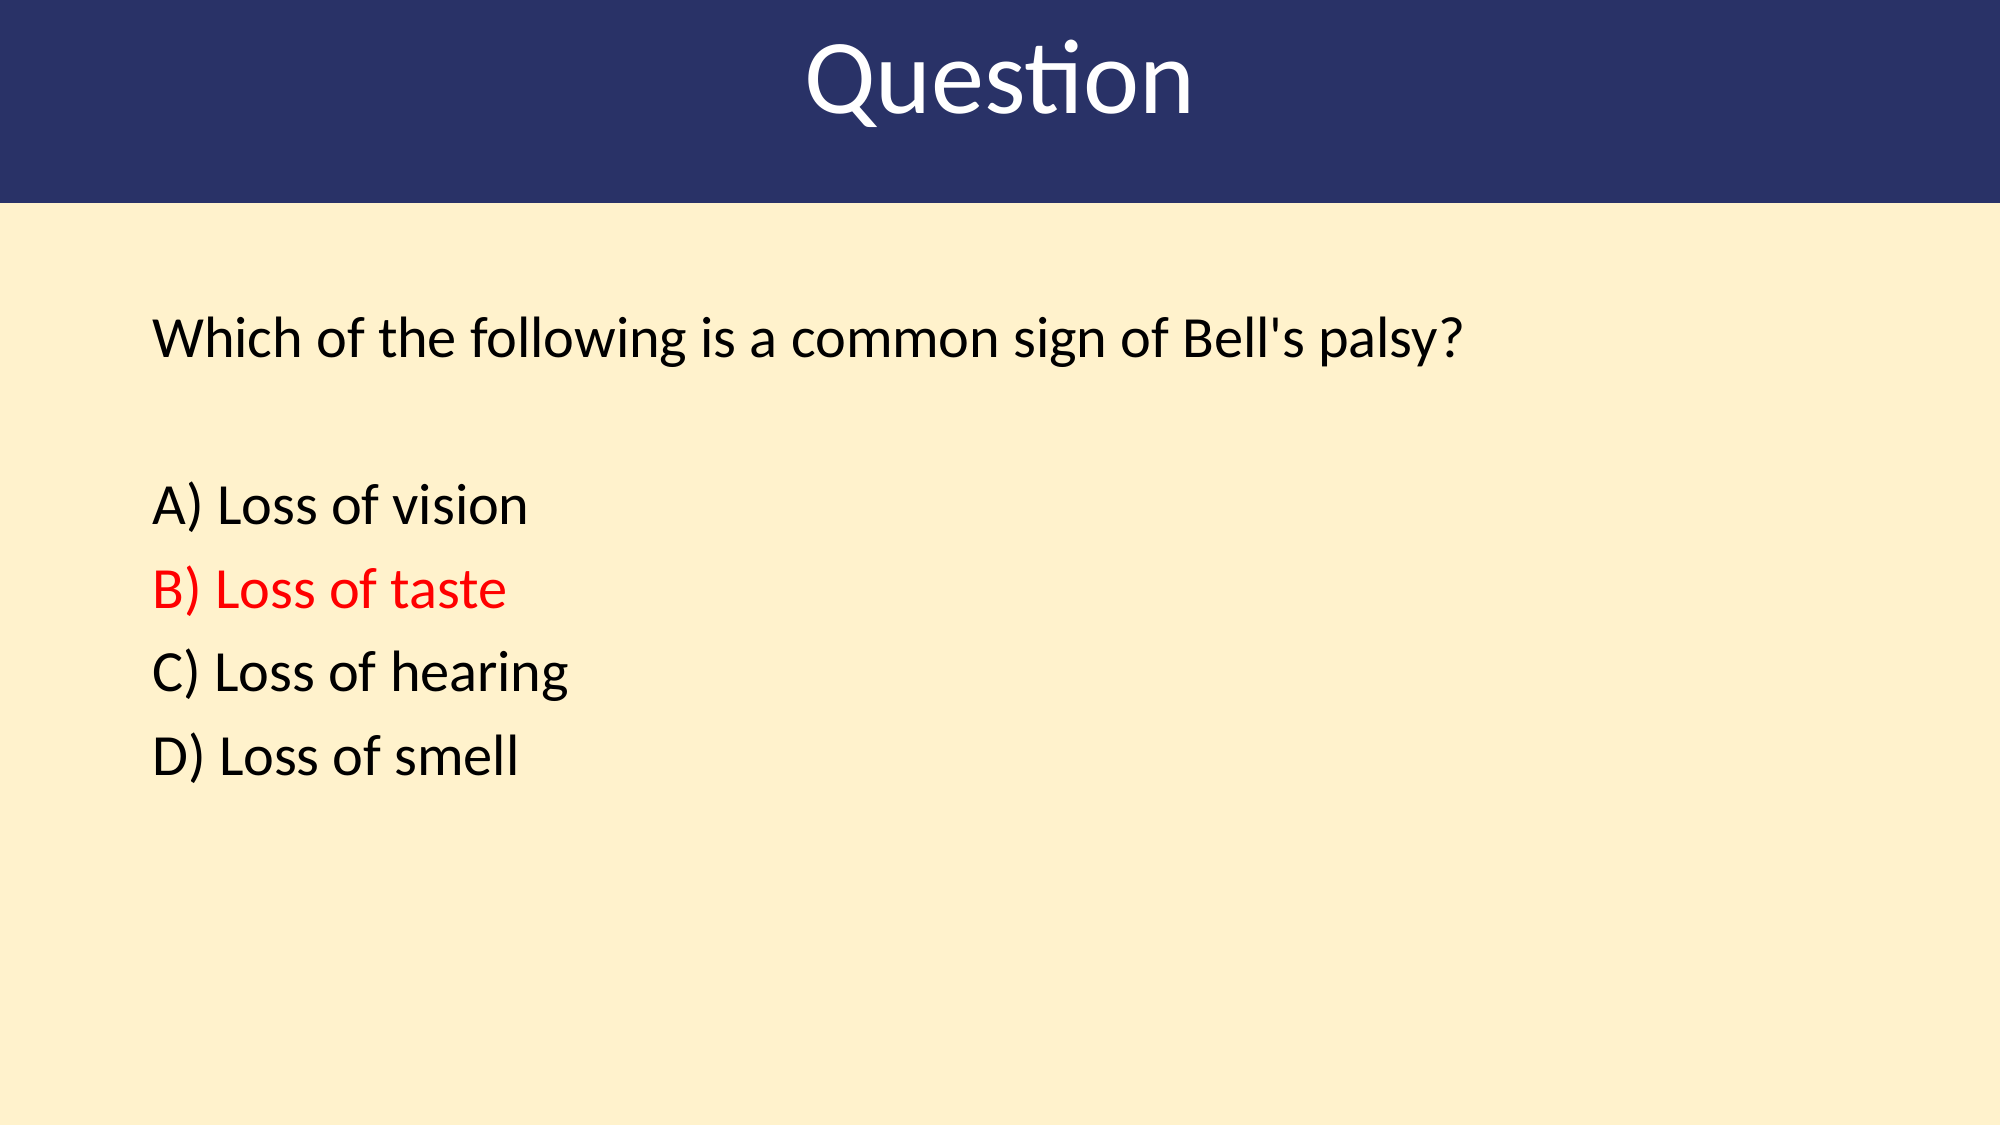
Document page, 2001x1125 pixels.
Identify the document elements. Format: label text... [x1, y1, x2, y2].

text_box Question [0, 0, 2000, 203]
list Which of the following is a common sign of Bell's palsy? A) Loss of vision B) Loss of taste C) Loss of hearing D) Loss of smell [137, 299, 1863, 1029]
